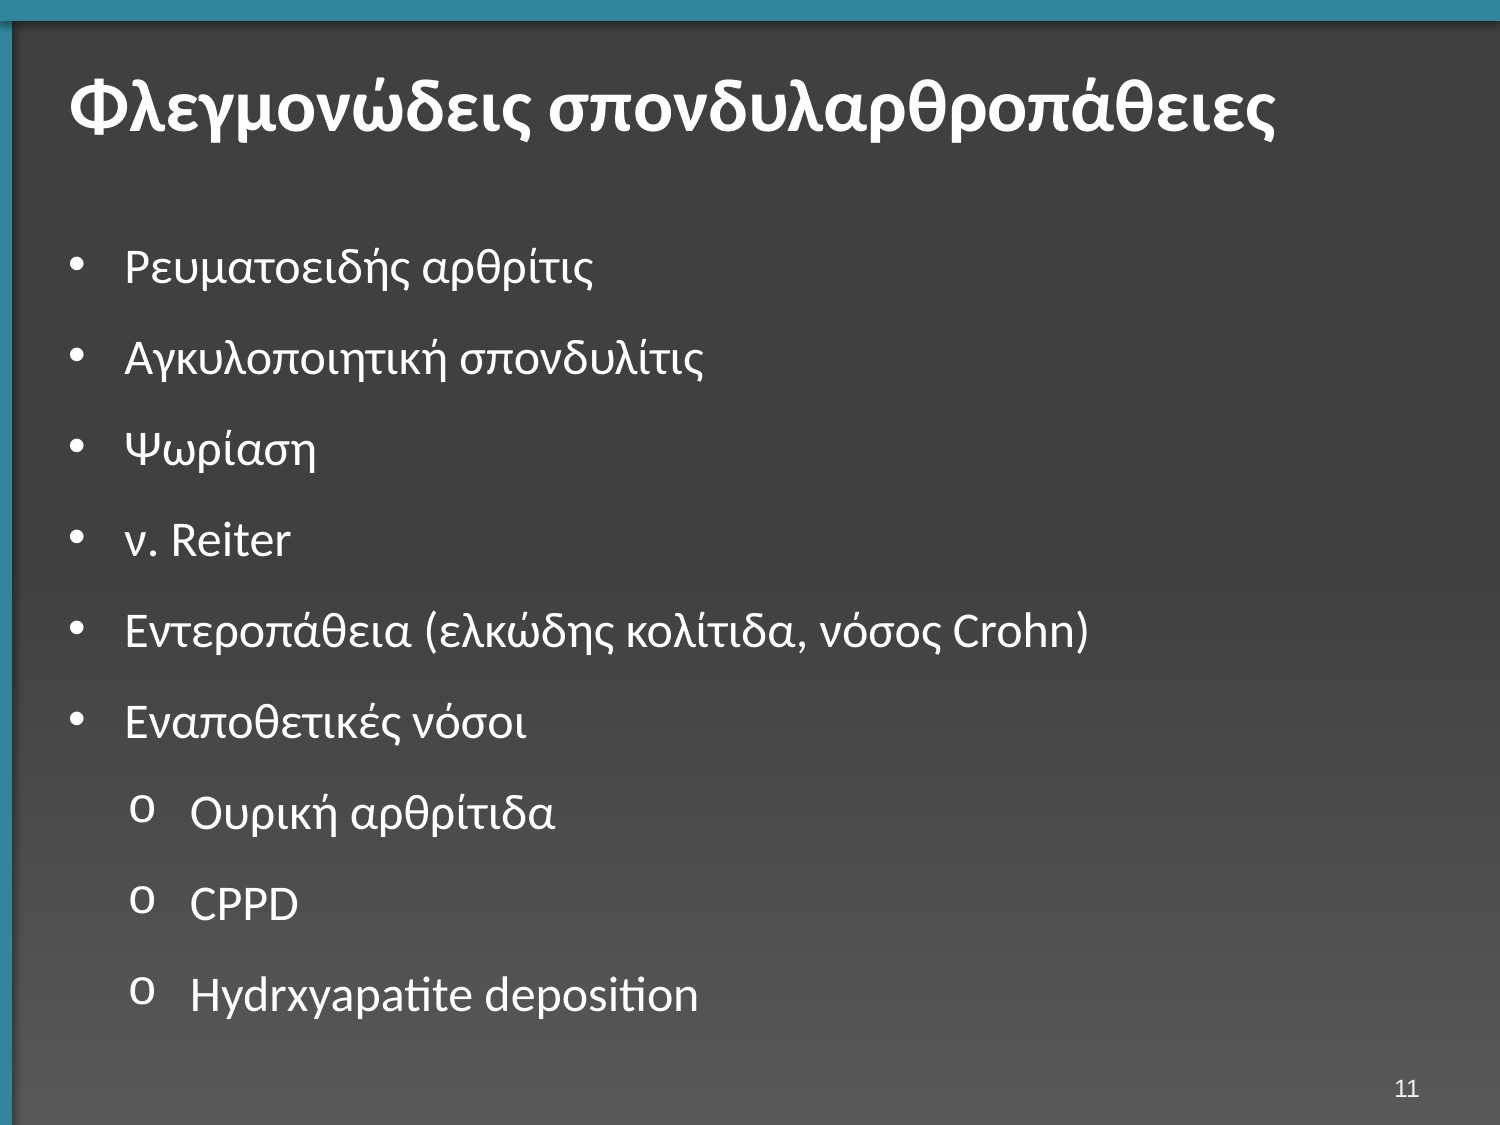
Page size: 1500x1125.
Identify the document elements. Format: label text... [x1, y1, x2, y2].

list Ρευματοειδής αρθρίτις Αγκυλοποιητική σπονδυλίτις Ψωρίαση ν. Reiter Εντεροπάθεια (ελκώδης κολίτιδα, νόσος Crohn) Εναποθετικές νόσοι Ουρική αρθρίτιδα CPPD Hydrxyapatite deposition [53, 219, 1436, 1083]
title Φλεγμονώδεις σπονδυλαρθροπάθειες [10, 19, 1500, 185]
slide_number 10 [1085, 1057, 1436, 1118]
